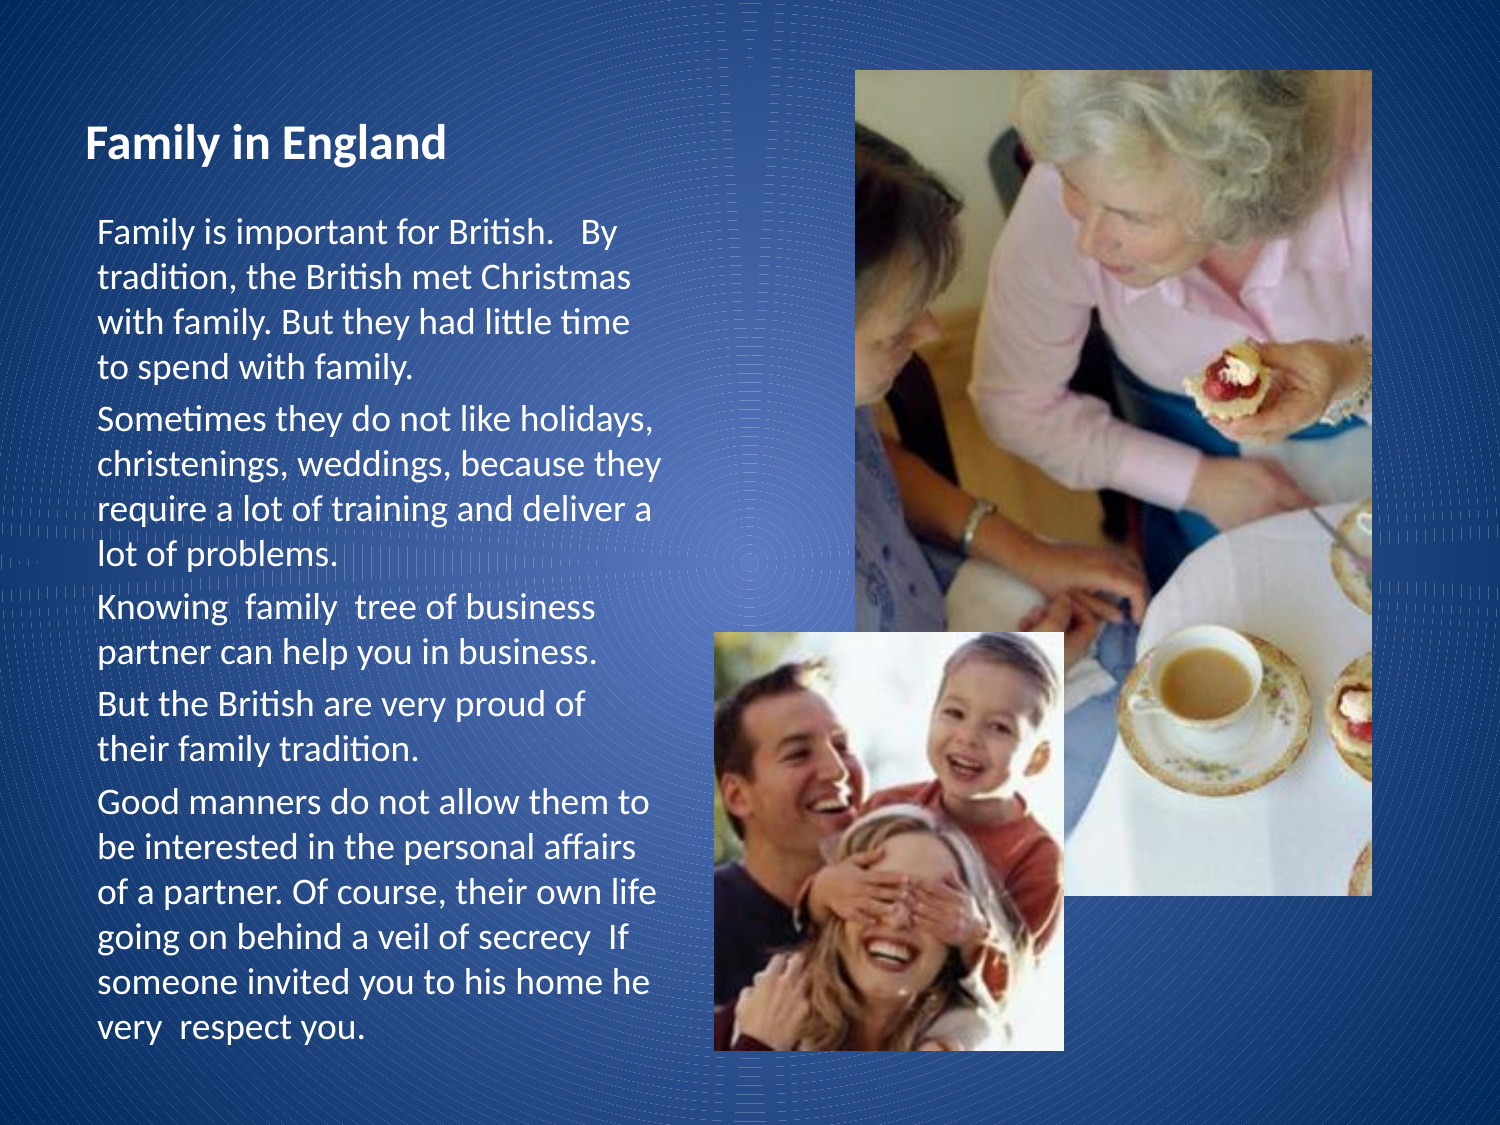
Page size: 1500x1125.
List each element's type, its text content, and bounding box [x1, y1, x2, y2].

title Family in England [70, 58, 564, 177]
picture [714, 632, 1064, 1052]
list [855, 70, 1372, 896]
list Family is important for British. By tradition, the British met Christmas with family. But they had little time to spend with family. Sometimes they do not like holidays, christenings, weddings, because they require a lot of training and deliver a lot of problems. Knowing family tree of business partner can help you in business. But the British are very proud of their family tradition. Good manners do not allow them to be interested in the personal affairs of a partner. Of course, their own life going on behind a veil of secrecy If someone invited you to his home he very respect you. [82, 199, 680, 969]
